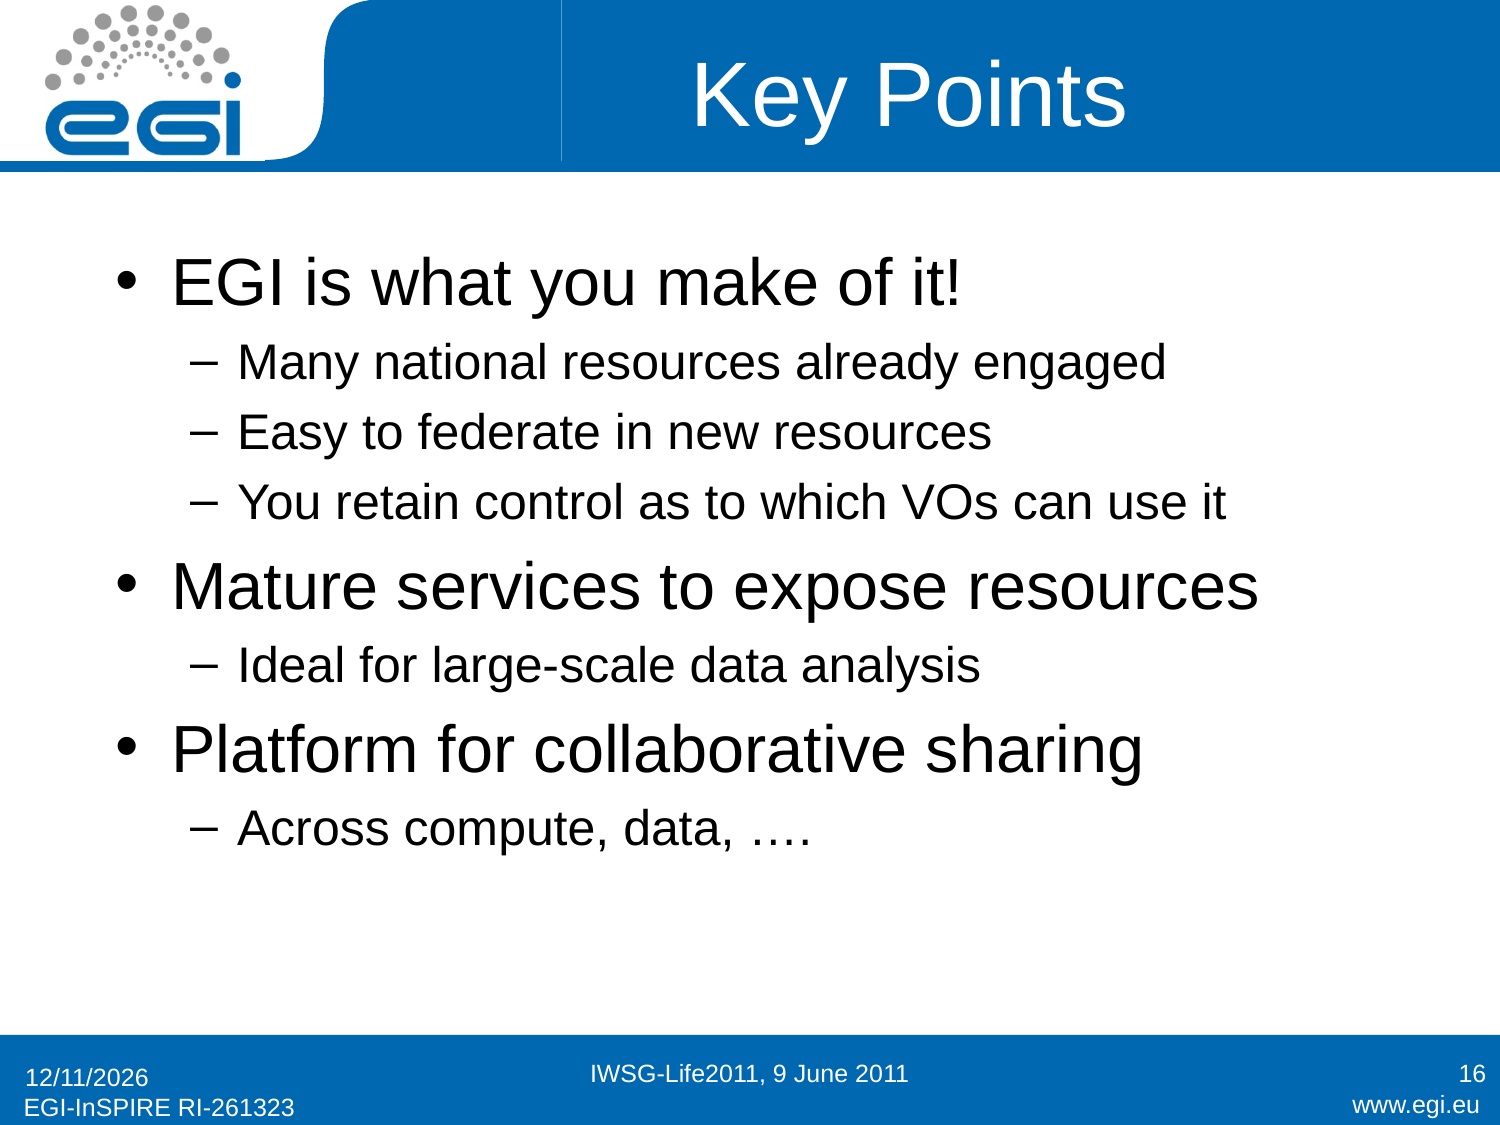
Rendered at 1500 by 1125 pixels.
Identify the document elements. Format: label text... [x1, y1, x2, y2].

slide_number 16 [1151, 1042, 1500, 1103]
title Key Points [348, 19, 1471, 161]
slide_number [10, 1046, 361, 1106]
picture [0, 0, 265, 161]
list EGI is what you make of it! Many national resources already engaged Easy to federate in new resources You retain control as to which VOs can use it Mature services to expose resources Ideal for large-scale data analysis Platform for collaborative sharing Across compute, data, …. [100, 231, 1425, 975]
footer IWSG-Life2011, 9 June 2011 [512, 1042, 988, 1103]
